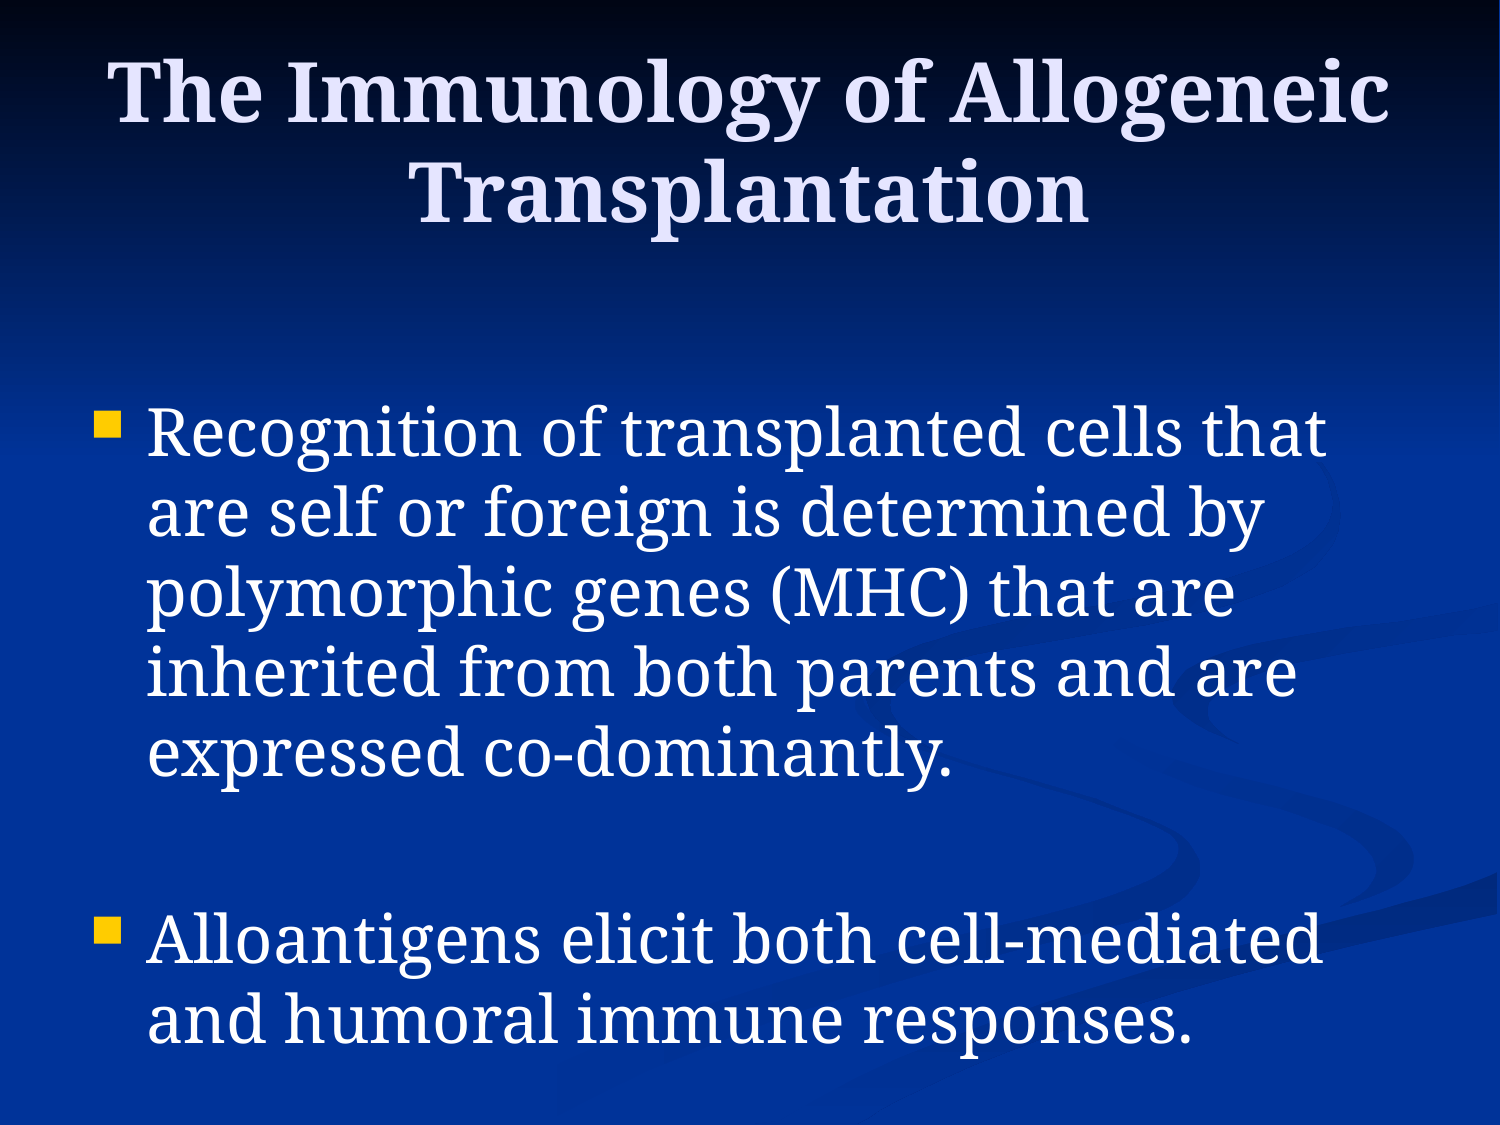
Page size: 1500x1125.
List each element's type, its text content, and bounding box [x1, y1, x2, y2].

title The Immunology of Allogeneic Transplantation [74, 44, 1426, 233]
list Recognition of transplanted cells that are self or foreign is determined by polymorphic genes (MHC) that are inherited from both parents and are expressed co-dominantly. Alloantigens elicit both cell-mediated and humoral immune responses. [74, 382, 1426, 1001]
